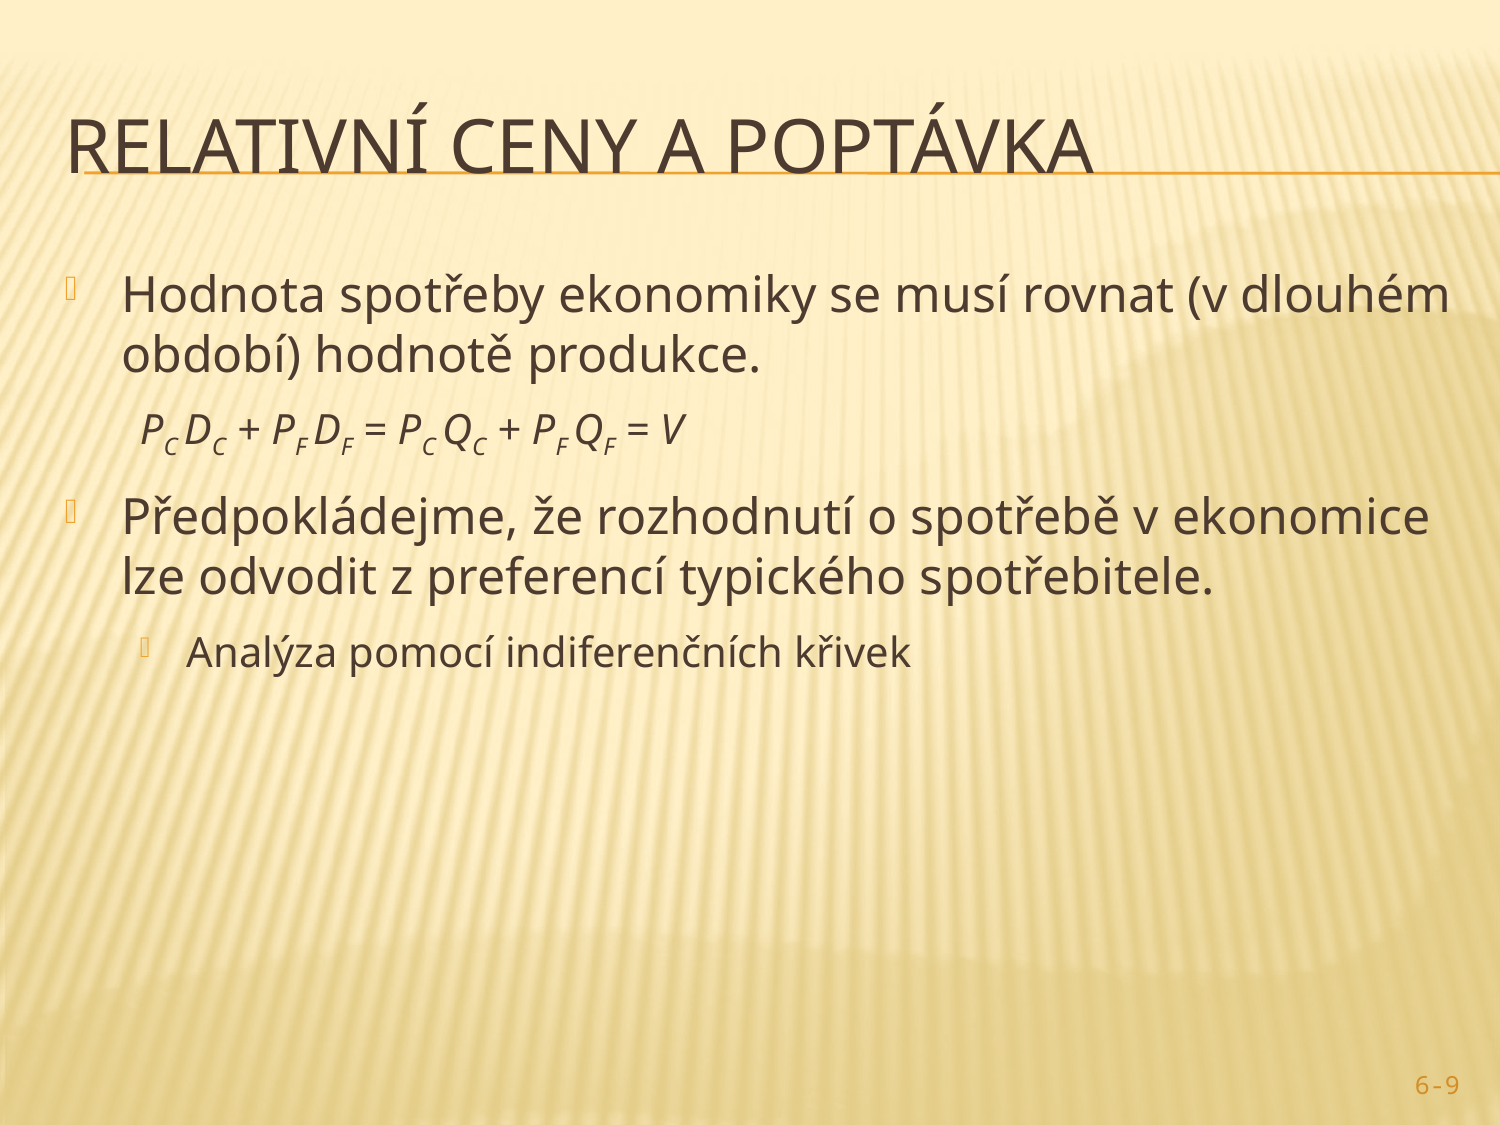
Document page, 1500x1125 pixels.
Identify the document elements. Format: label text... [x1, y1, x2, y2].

title Relativní ceny a poptávka [50, 75, 1475, 213]
list Hodnota spotřeby ekonomiky se musí rovnat (v dlouhém období) hodnotě produkce. PC DC + PF DF = PC QC + PF QF = V Předpokládejme, že rozhodnutí o spotřebě v ekonomice lze odvodit z preferencí typického spotřebitele. Analýza pomocí indiferenčních křivek [50, 254, 1475, 998]
slide_number 6-9 [1350, 1061, 1475, 1103]
